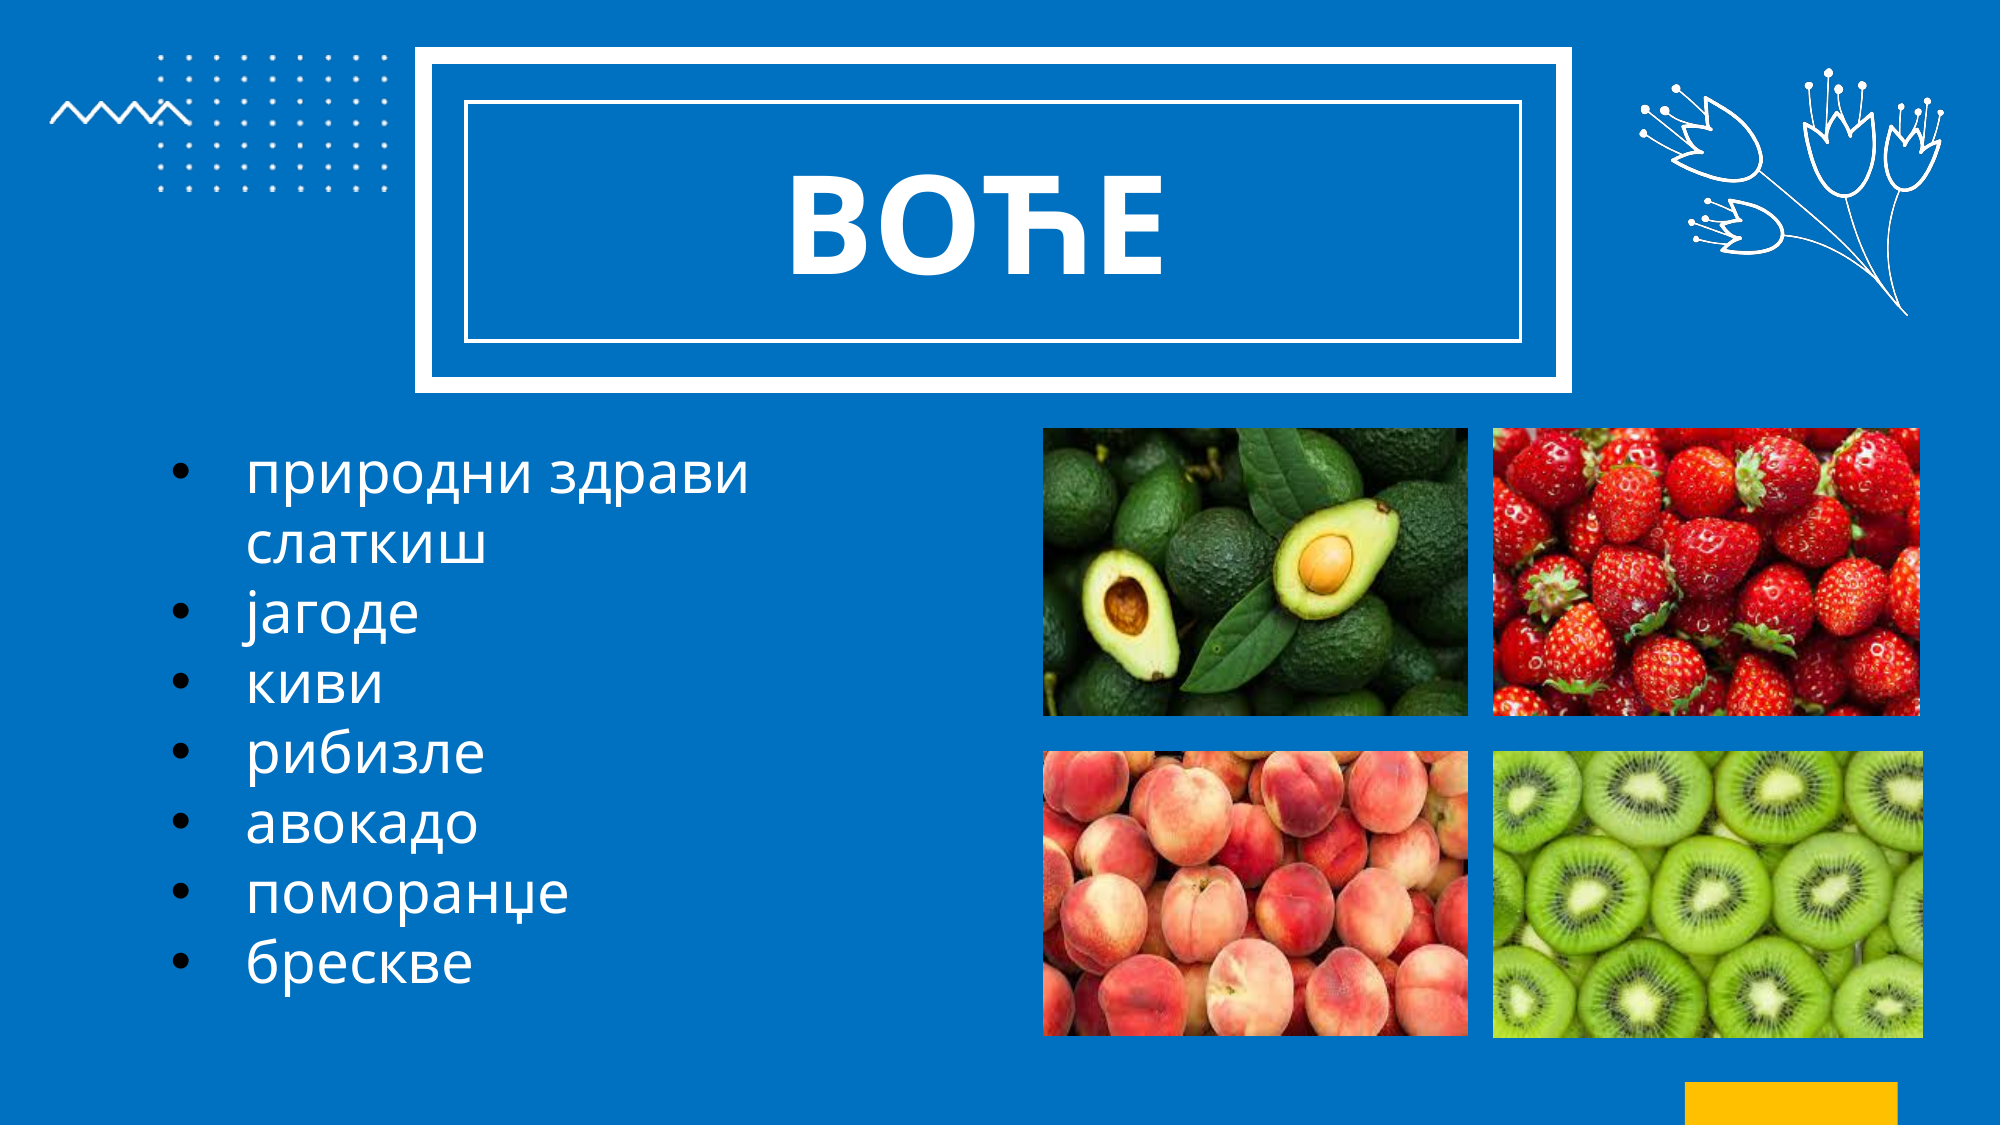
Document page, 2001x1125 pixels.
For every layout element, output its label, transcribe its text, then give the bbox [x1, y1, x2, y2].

picture [1043, 751, 1468, 1036]
text_box [465, 101, 1521, 341]
text_box ВОЋЕ [479, 129, 1507, 310]
picture [45, 55, 391, 193]
text_box [423, 55, 1565, 385]
picture [1492, 751, 1924, 1038]
text_box [1684, 1082, 1898, 1125]
picture [1640, 39, 1944, 345]
text_box природни здрави слаткиш јагоде киви рибизле авокадо поморанџе брескве [155, 428, 1009, 1125]
picture [1493, 427, 1921, 716]
picture [1043, 427, 1468, 716]
